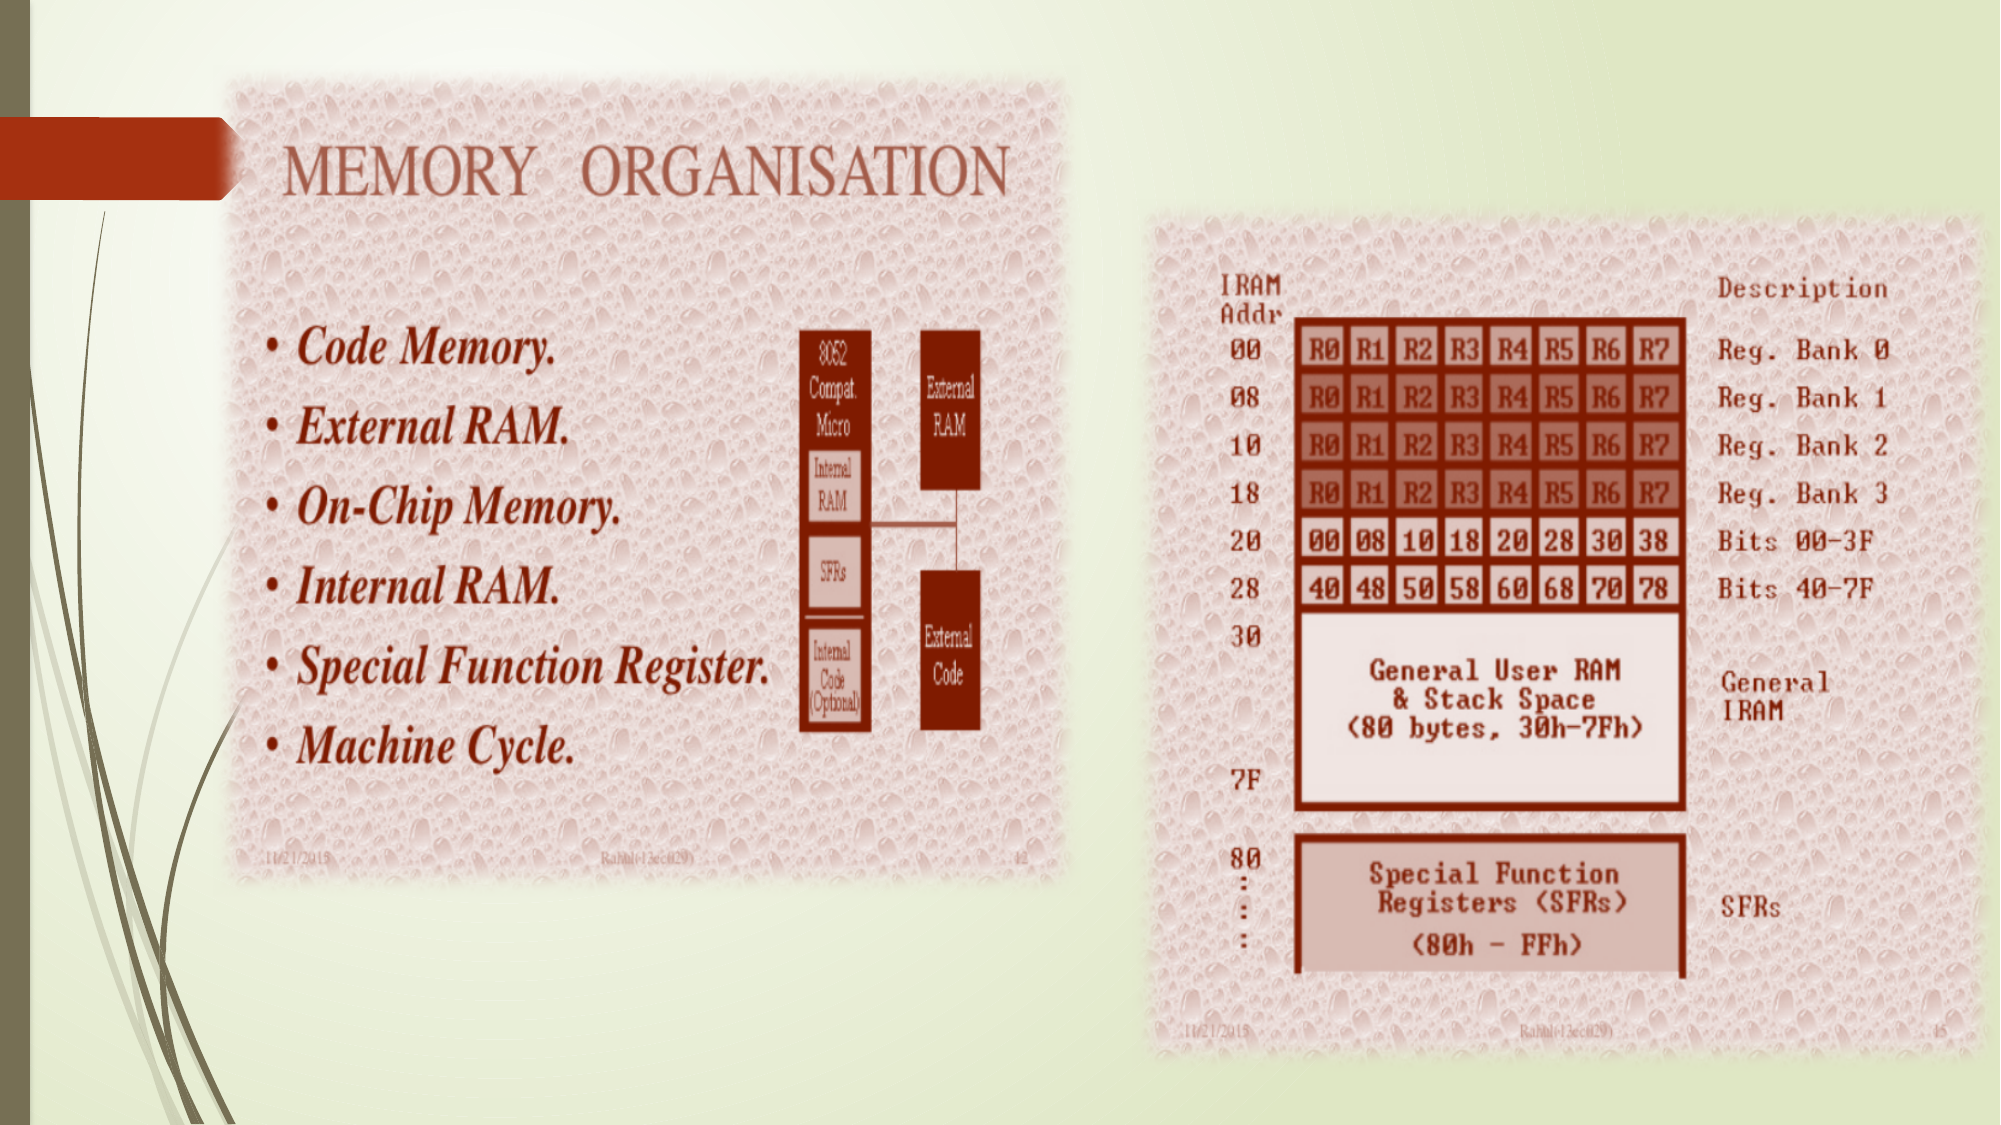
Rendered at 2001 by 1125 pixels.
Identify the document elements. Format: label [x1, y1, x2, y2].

picture [213, 65, 1081, 898]
picture [1132, 199, 2000, 1073]
